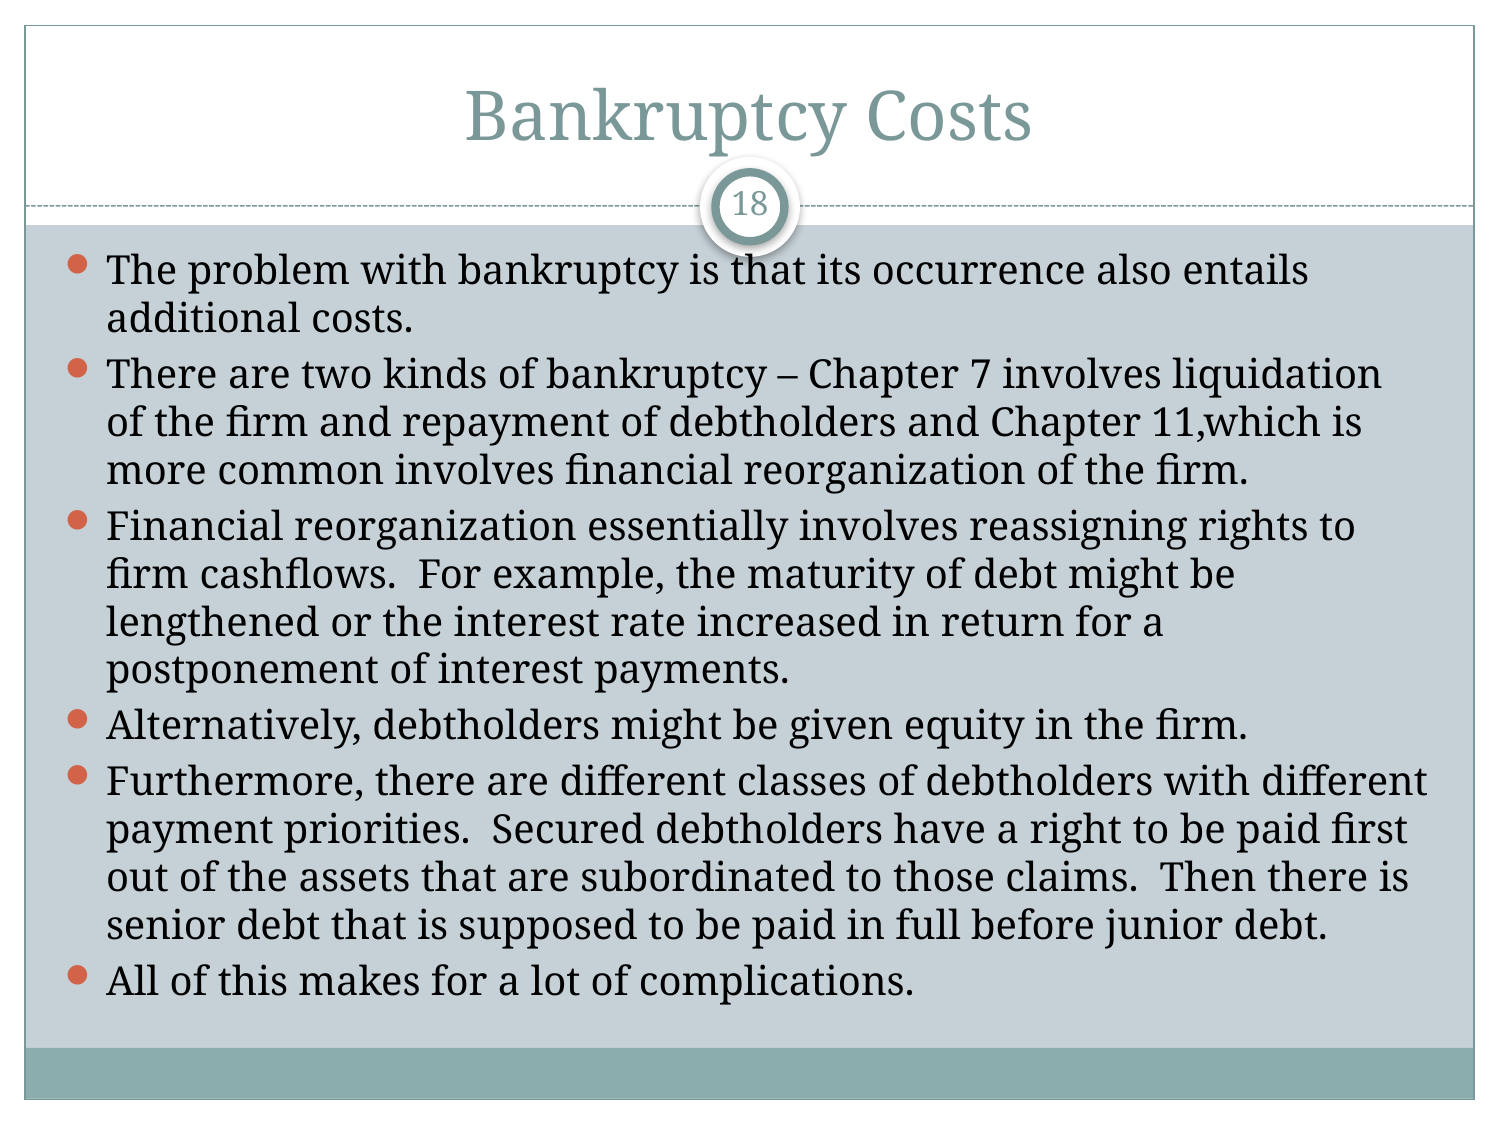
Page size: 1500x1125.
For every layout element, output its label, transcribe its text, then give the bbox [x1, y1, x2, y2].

slide_number 18 [712, 168, 788, 237]
title Bankruptcy Costs [49, 37, 1450, 162]
list The problem with bankruptcy is that its occurrence also entails additional costs. There are two kinds of bankruptcy – Chapter 7 involves liquidation of the firm and repayment of debtholders and Chapter 11,which is more common involves financial reorganization of the firm. Financial reorganization essentially involves reassigning rights to firm cashflows. For example, the maturity of debt might be lengthened or the interest rate increased in return for a postponement of interest payments. Alternatively, debtholders might be given equity in the firm. Furthermore, there are different classes of debtholders with different payment priorities. Secured debtholders have a right to be paid first out of the assets that are subordinated to those claims. Then there is senior debt that is supposed to be paid in full before junior debt. All of this makes for a lot of complications. [50, 237, 1445, 1026]
